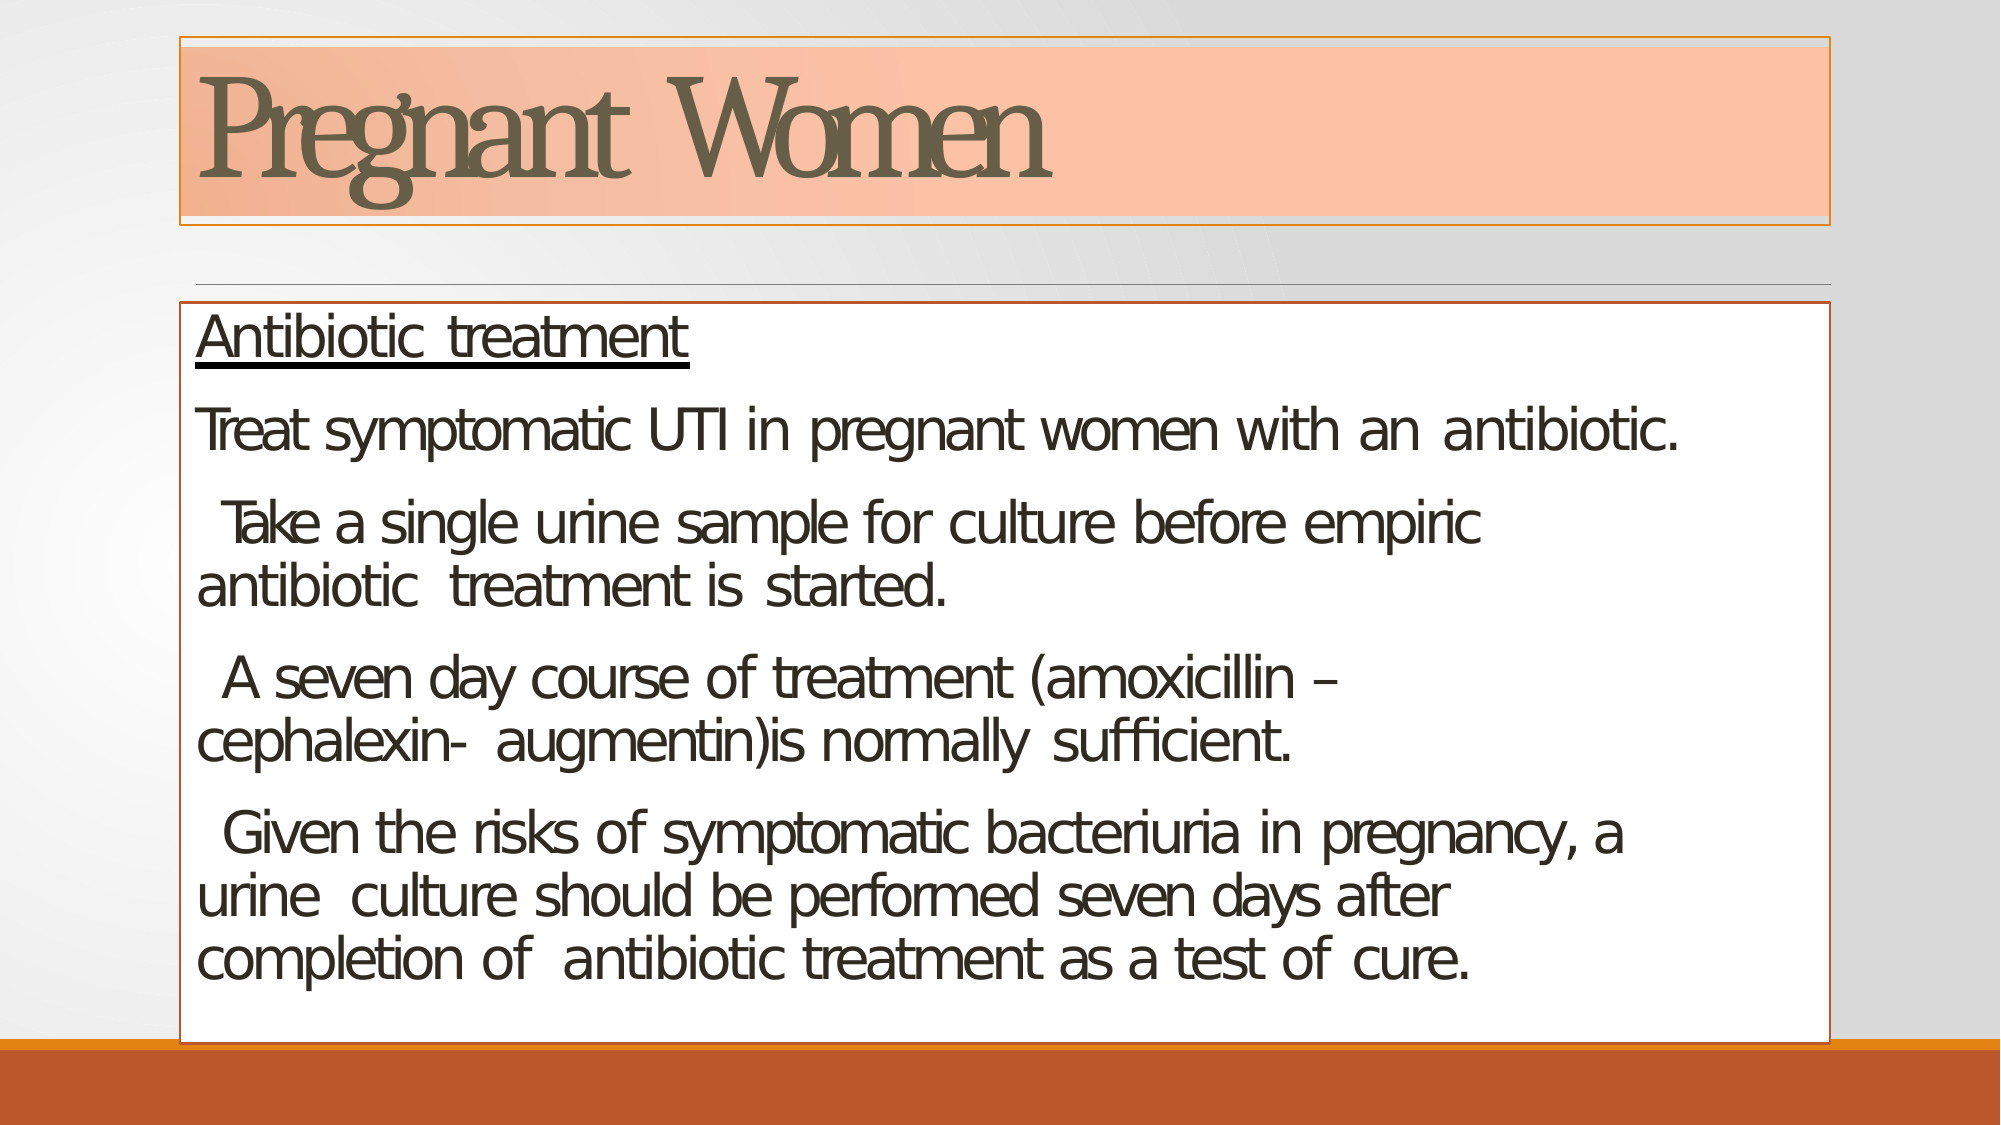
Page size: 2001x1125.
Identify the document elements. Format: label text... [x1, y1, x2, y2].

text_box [178, 300, 1832, 1046]
title Pregnant Women [180, 37, 1830, 226]
text_box Antibiotic treatment Treat symptomatic UTI in pregnant women with an antibiotic. Take a single urine sample for culture before empiric antibiotic treatment is started. A seven day course of treatment (amoxicillin – cephalexin- augmentin)is normally sufficient. Given the risks of symptomatic bacteriuria in pregnancy, a urine culture should be performed seven days after completion of antibiotic treatment as a test of cure. [192, 275, 1728, 294]
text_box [0, 1038, 2000, 1125]
